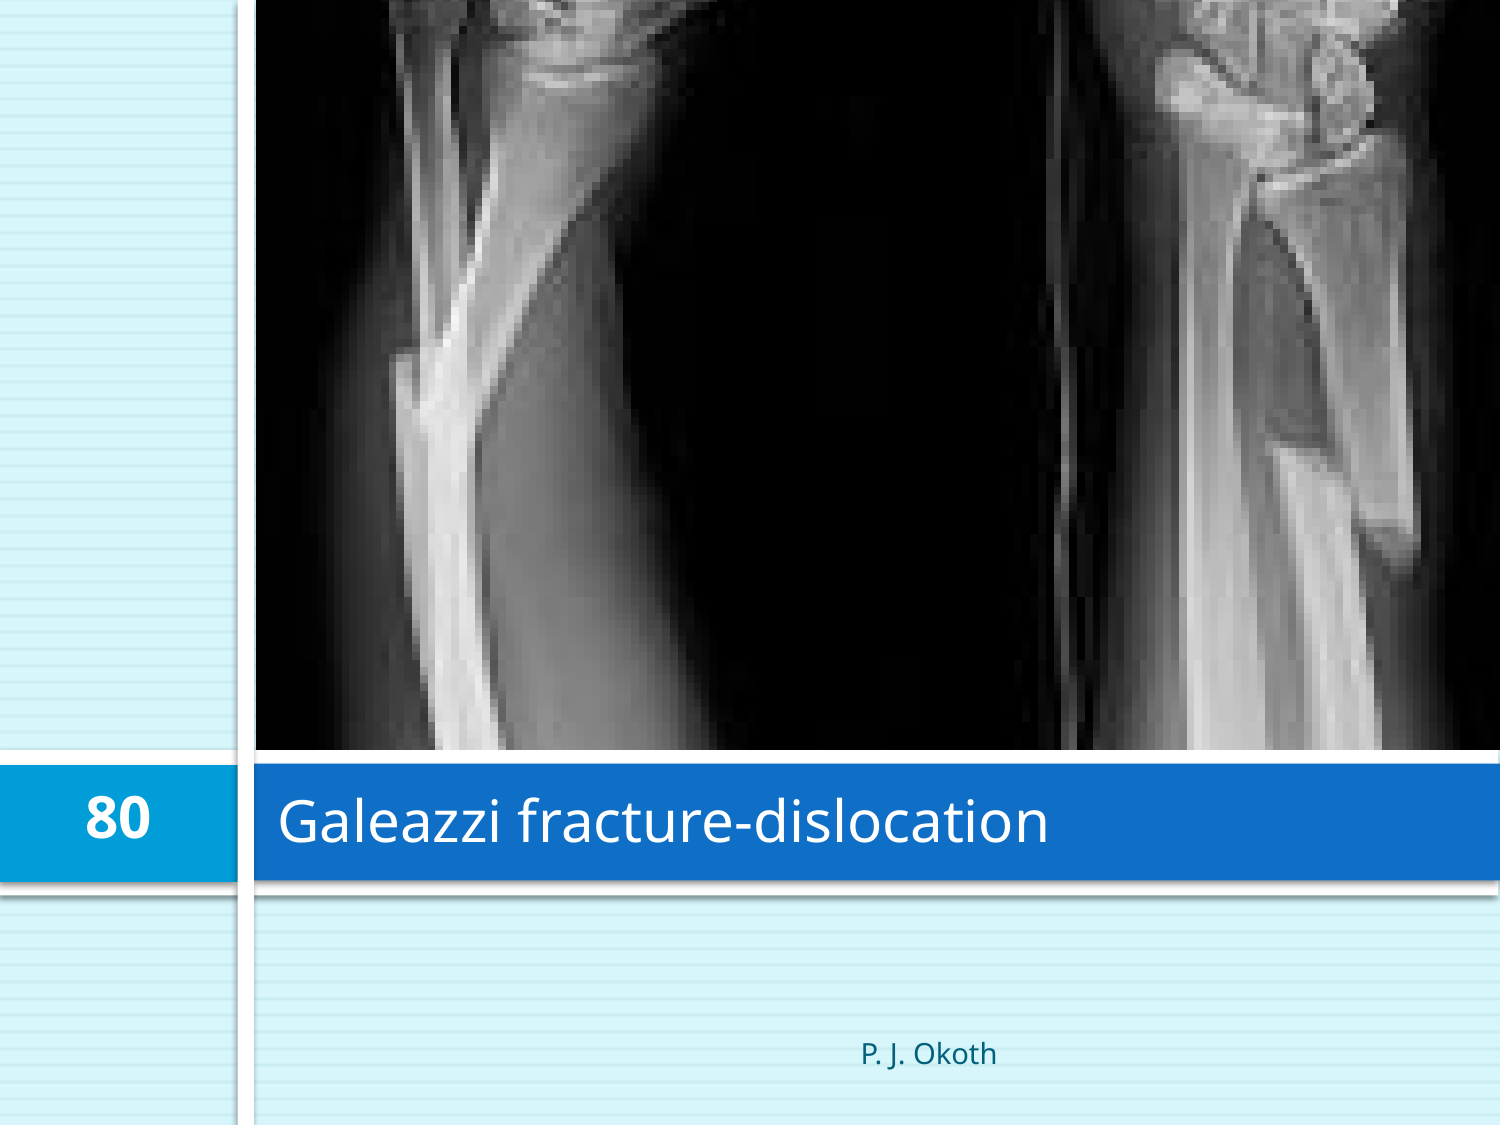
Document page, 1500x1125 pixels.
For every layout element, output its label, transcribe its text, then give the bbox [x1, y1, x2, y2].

title Galeazzi fracture-dislocation [262, 762, 1463, 875]
slide_number 80 [0, 765, 238, 875]
picture [255, 0, 1500, 750]
footer P. J. Okoth [262, 1024, 1013, 1085]
